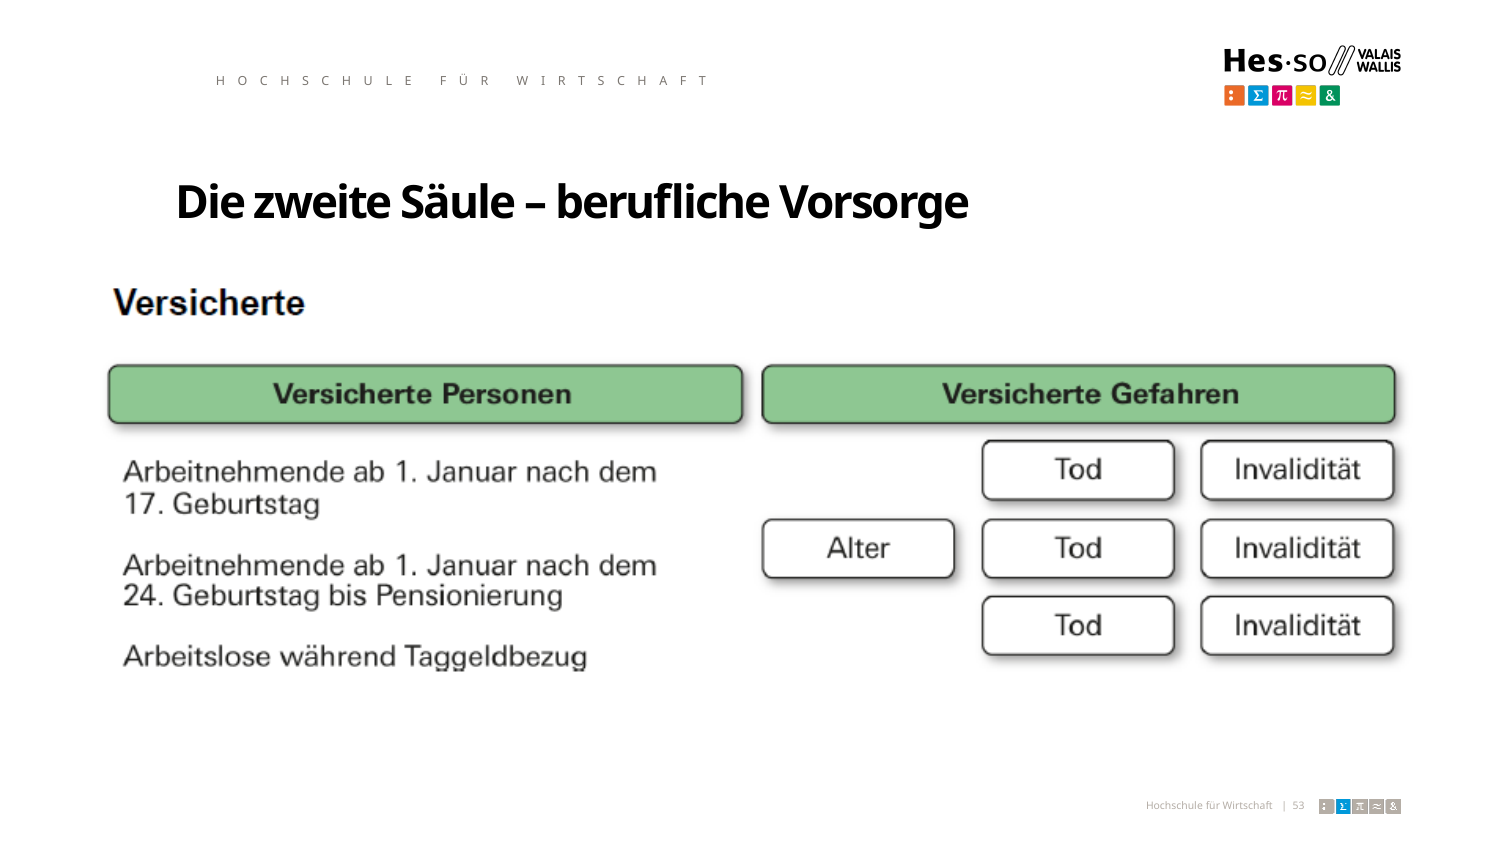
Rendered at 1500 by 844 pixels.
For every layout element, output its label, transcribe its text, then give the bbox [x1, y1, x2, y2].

picture [1224, 45, 1401, 106]
picture [65, 265, 1439, 708]
text_box HOCHSCHULE FÜR WIRTSCHAFT [200, 62, 906, 96]
picture [1319, 799, 1336, 814]
picture [1351, 799, 1401, 814]
text_box Die zweite Säule – berufliche Vorsorge [160, 164, 1271, 265]
